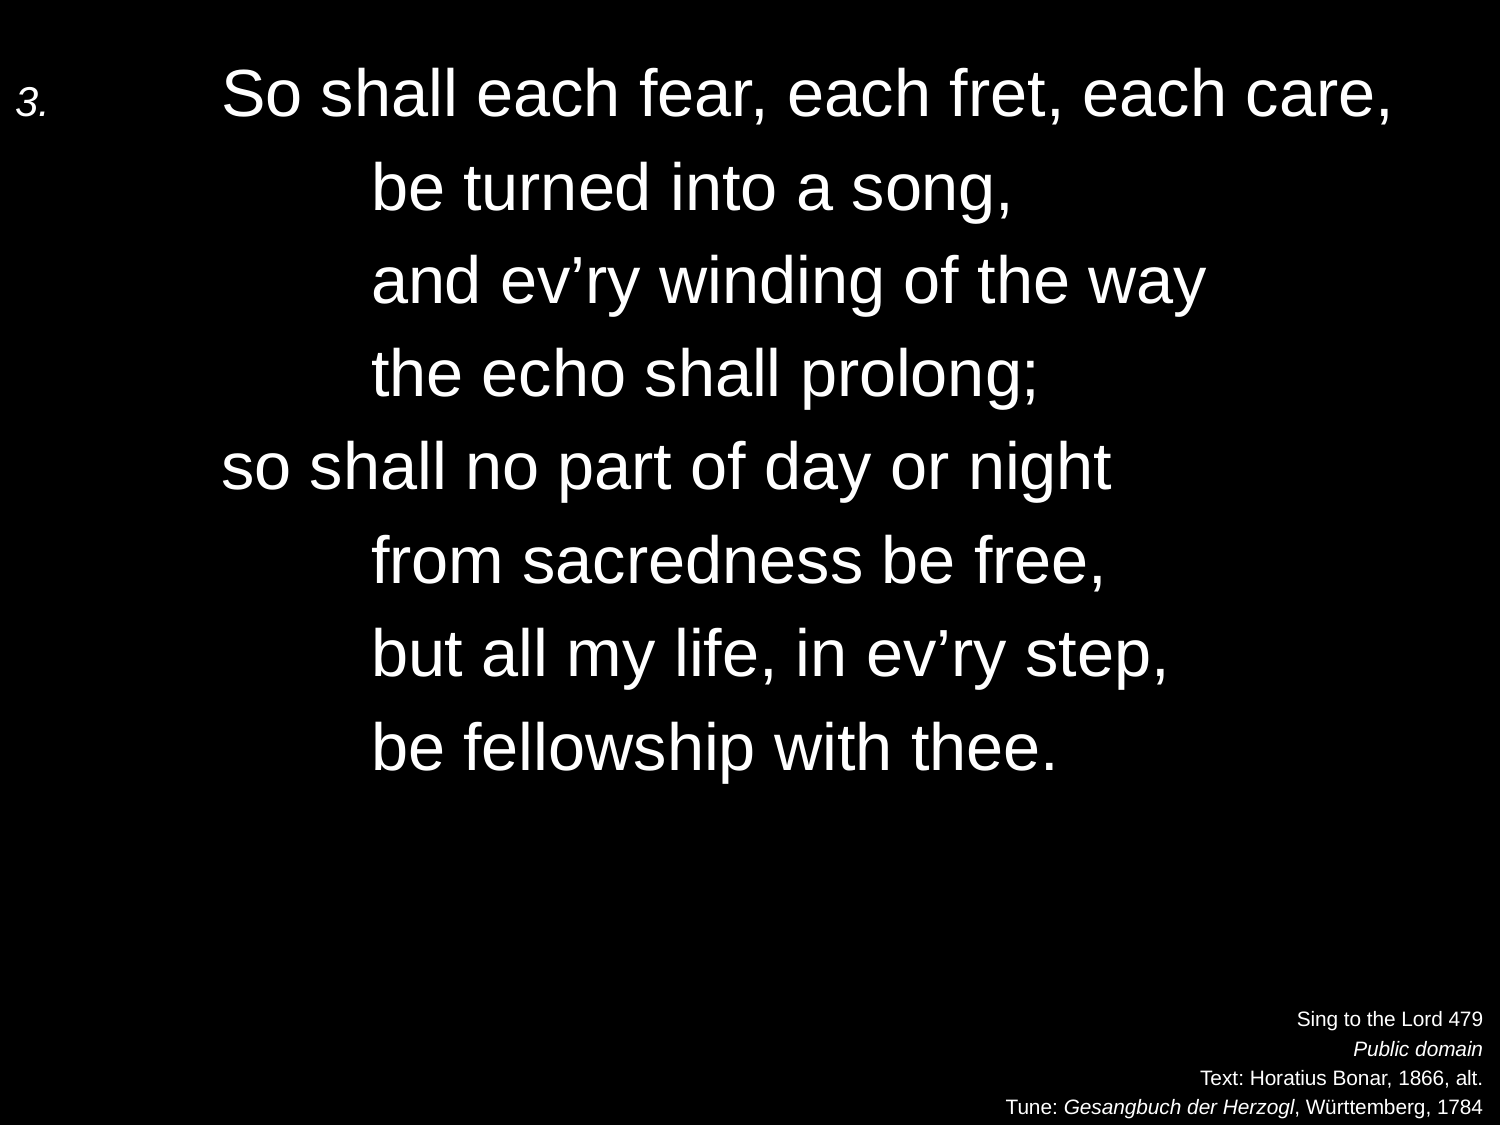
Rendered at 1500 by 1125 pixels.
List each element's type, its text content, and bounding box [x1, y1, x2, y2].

text_box Sing to the Lord 479 Public domain Text: Horatius Bonar, 1866, alt. Tune: Gesangbuch der Herzogl, Württemberg, 1784 [0, 998, 1498, 1125]
list 3. So shall each fear, each fret, each care, be turned into a song, and ev’ry winding of the way the echo shall prolong; so shall no part of day or night from sacredness be free, but all my life, in ev’ry step, be fellowship with thee. [0, 42, 1500, 1047]
